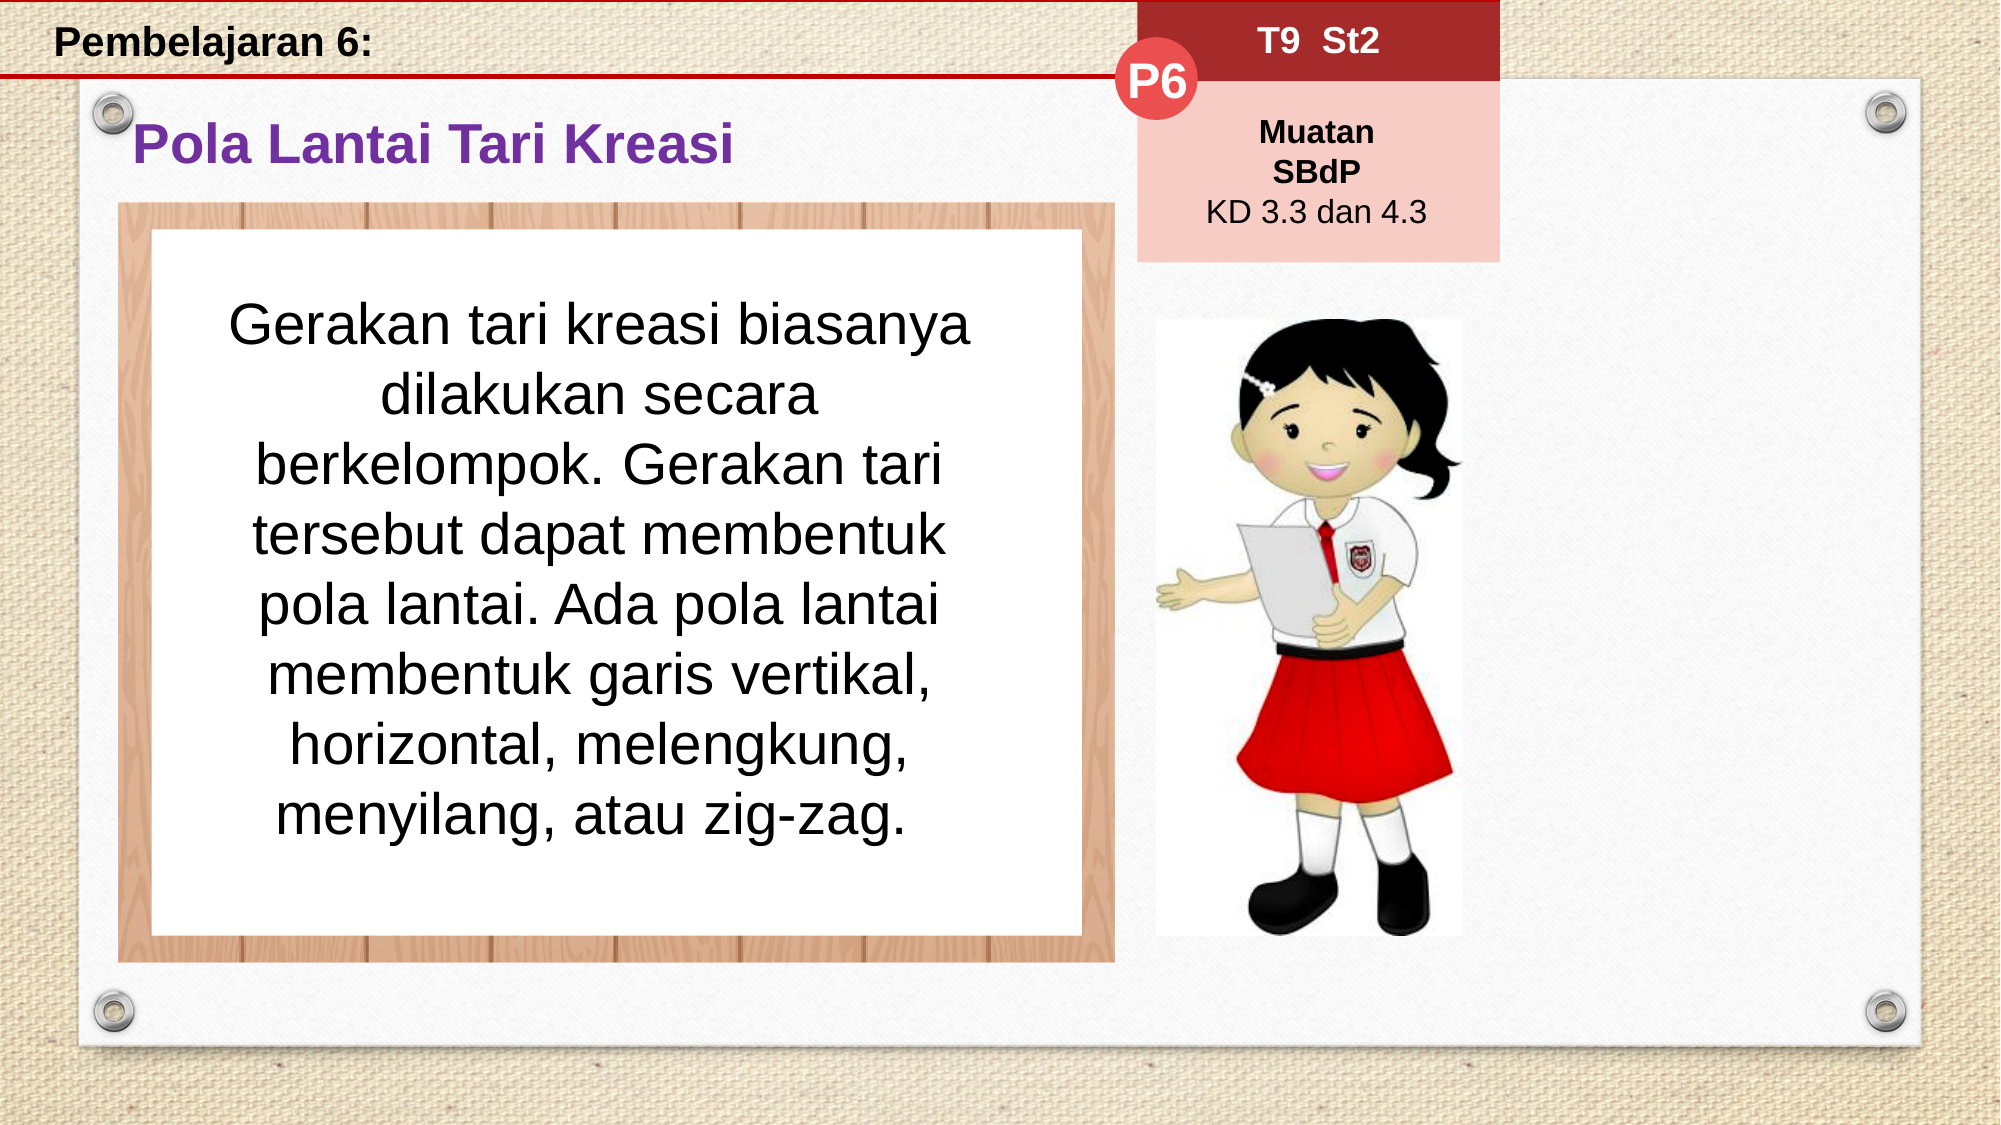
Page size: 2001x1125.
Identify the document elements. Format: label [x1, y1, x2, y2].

text_box [0, 0, 1501, 263]
picture [0, 0, 2001, 1125]
text_box [117, 202, 1116, 963]
